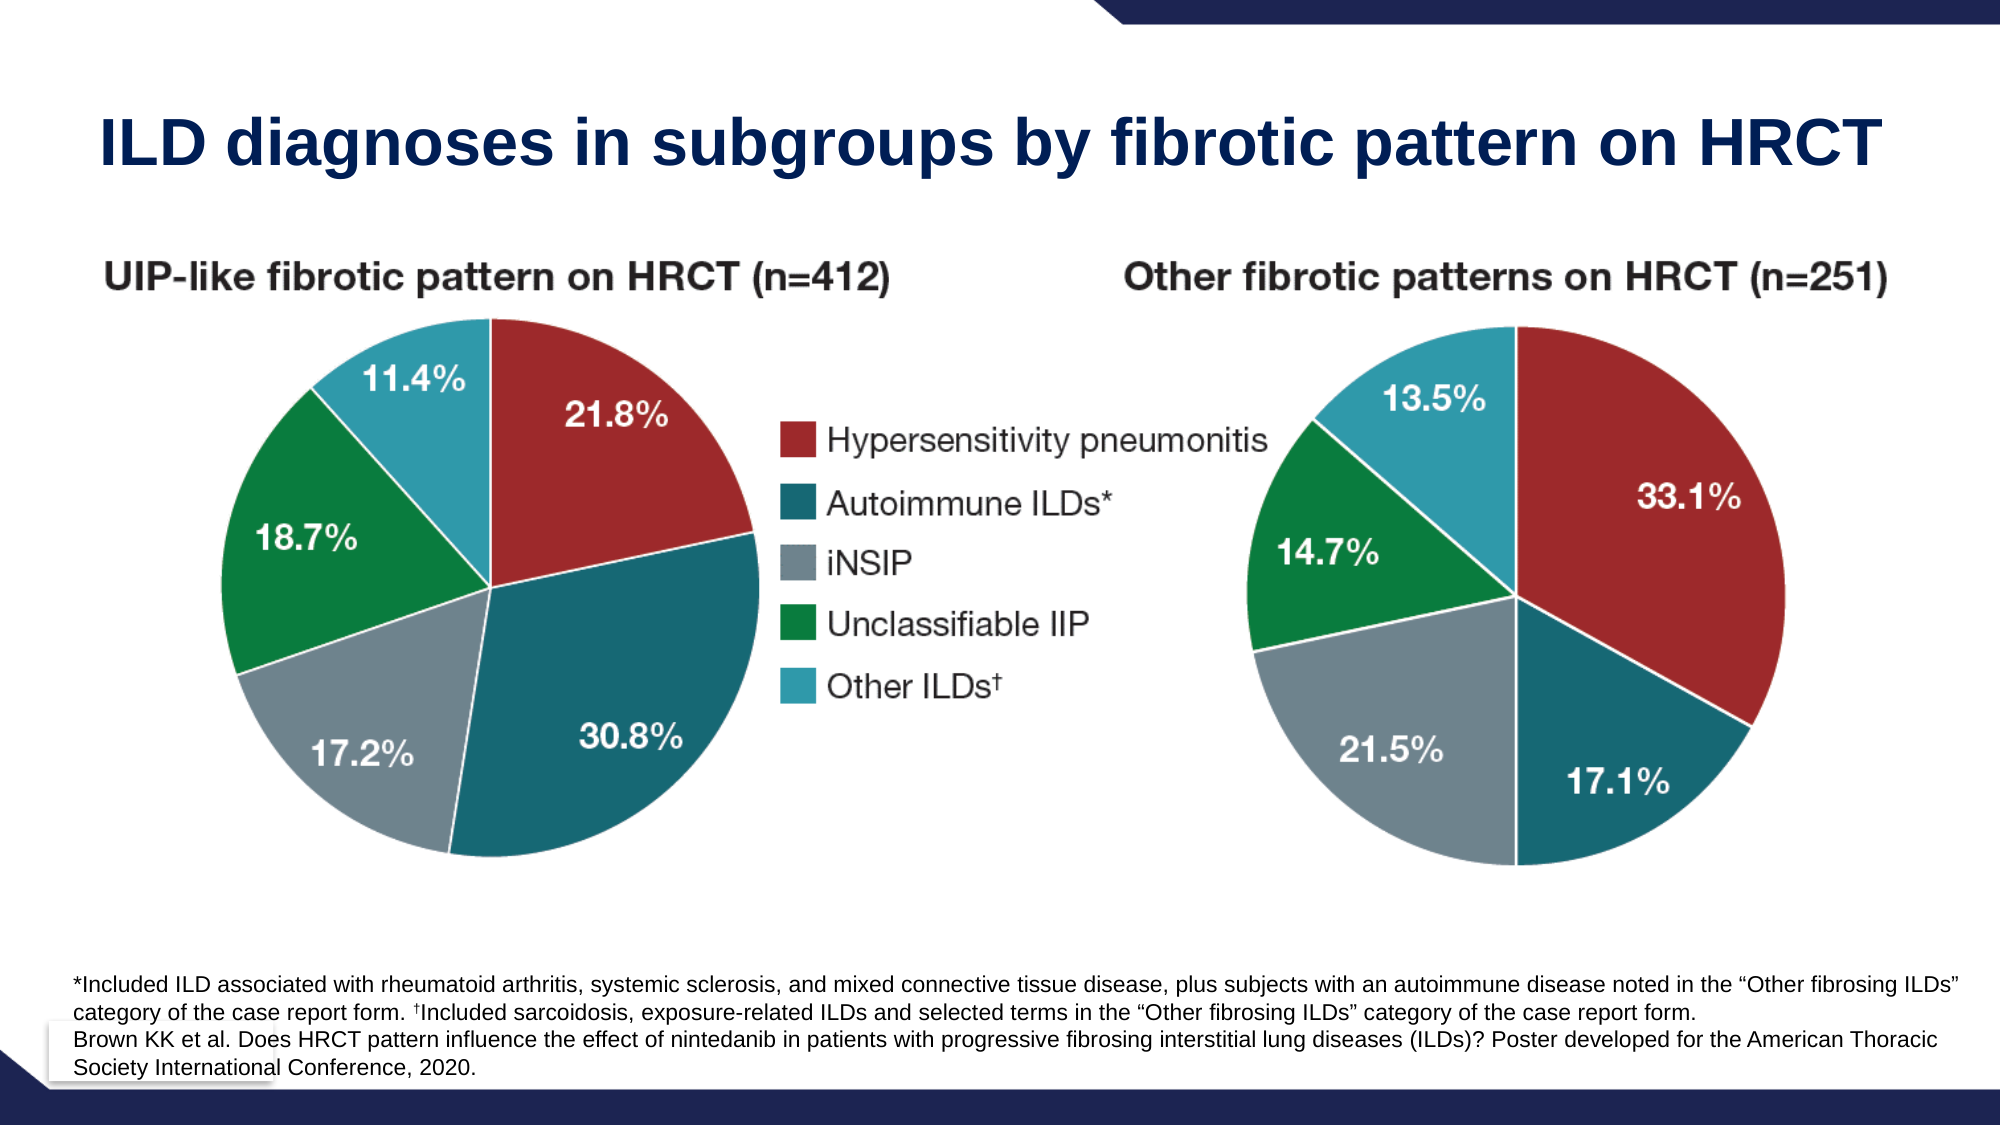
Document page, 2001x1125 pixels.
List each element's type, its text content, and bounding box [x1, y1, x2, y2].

text_box *Included ILD associated with rheumatoid arthritis, systemic sclerosis, and mixed connective tissue disease, plus subjects with an autoimmune disease noted in the “Other fibrosing ILDs” category of the case report form. †Included sarcoidosis, exposure-related ILDs and selected terms in the “Other fibrosing ILDs” category of the case report form. Brown KK et al. Does HRCT pattern influence the effect of nintedanib in patients with progressive fibrosing interstitial lung diseases (ILDs)? Poster developed for the American Thoracic Society International Conference, 2020. [58, 962, 2000, 1088]
picture [0, 0, 2000, 1125]
title ILD diagnoses in subgroups by fibrotic pattern on HRCT [99, 45, 1900, 233]
